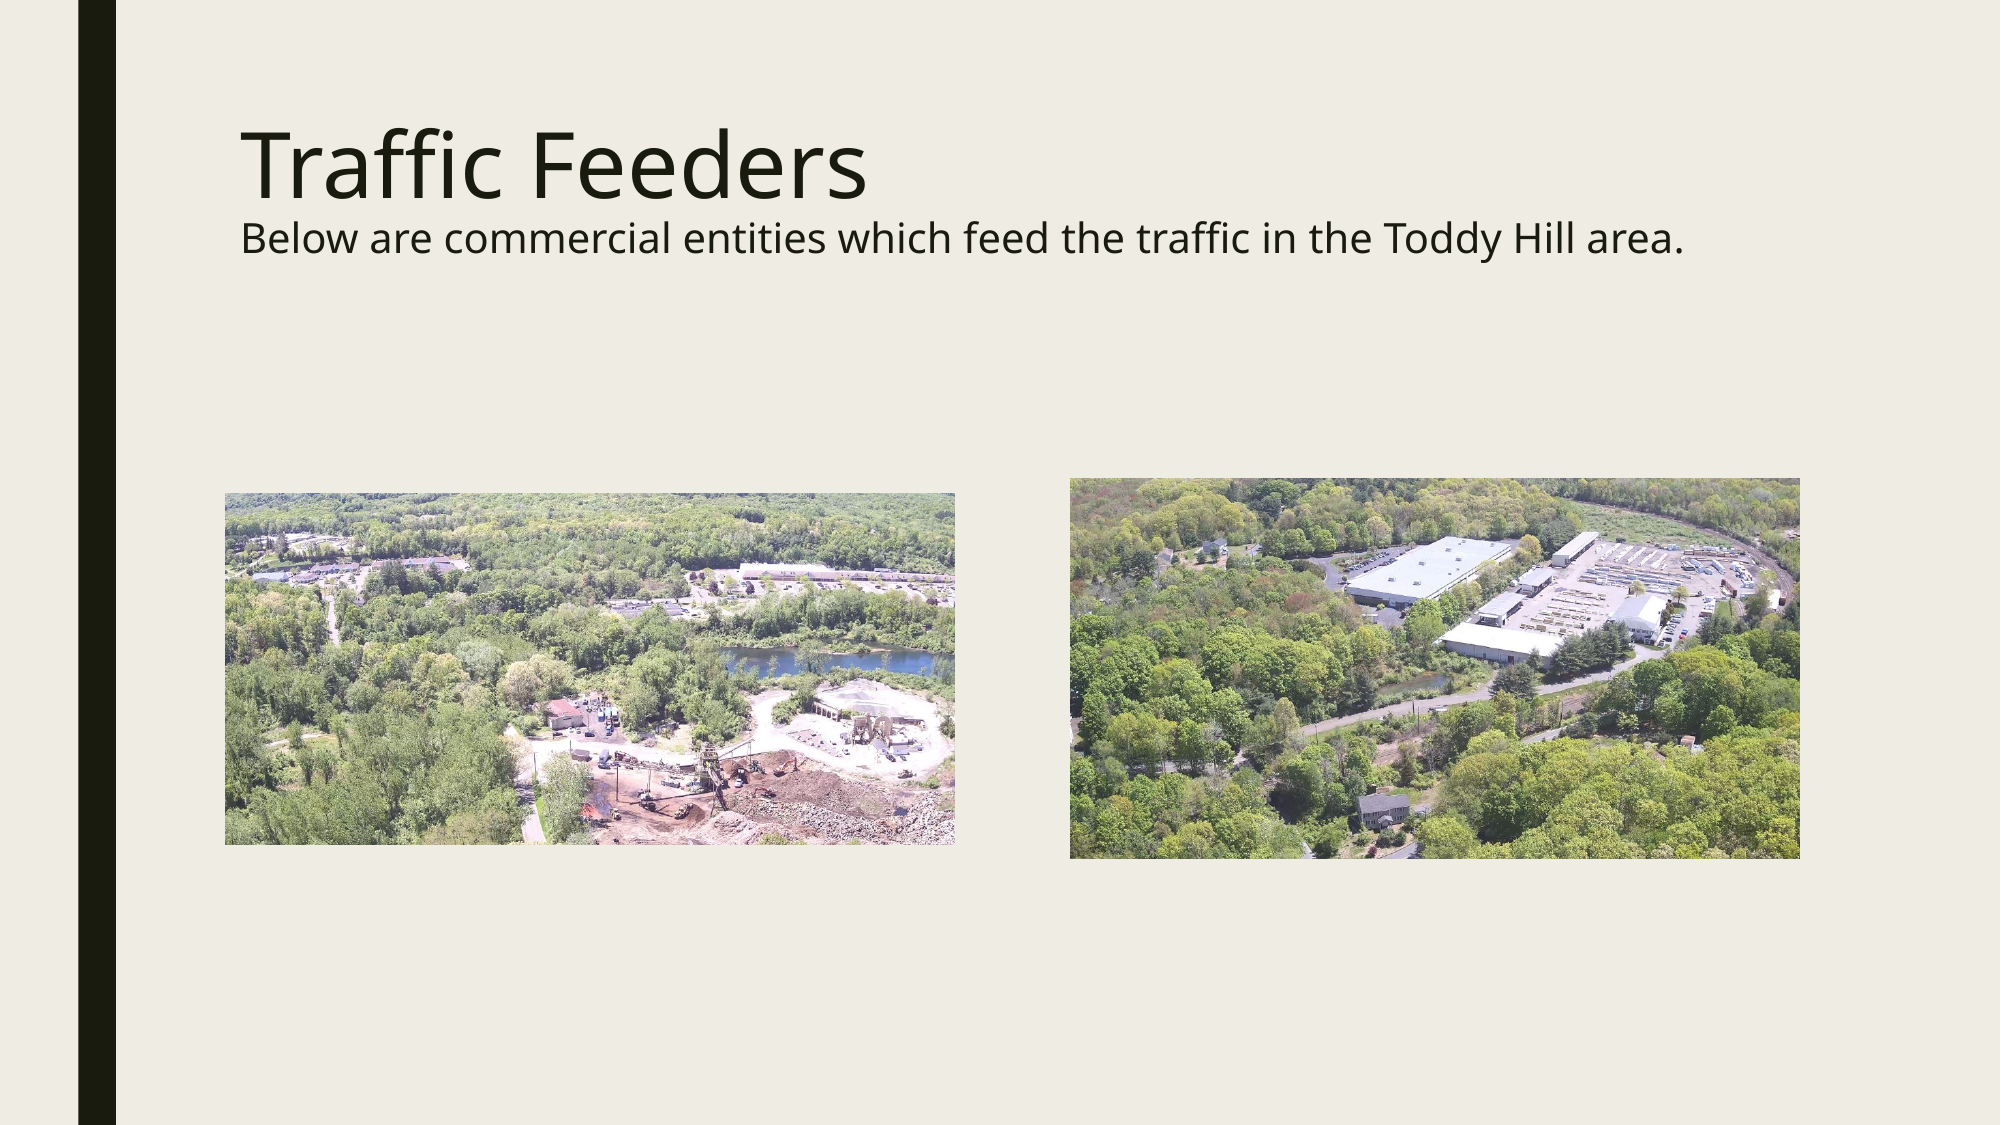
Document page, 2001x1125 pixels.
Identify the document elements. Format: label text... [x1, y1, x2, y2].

title Traffic Feeders Below are commercial entities which feed the traffic in the Toddy Hill area. [225, 112, 1800, 357]
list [224, 493, 955, 845]
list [1069, 478, 1801, 860]
